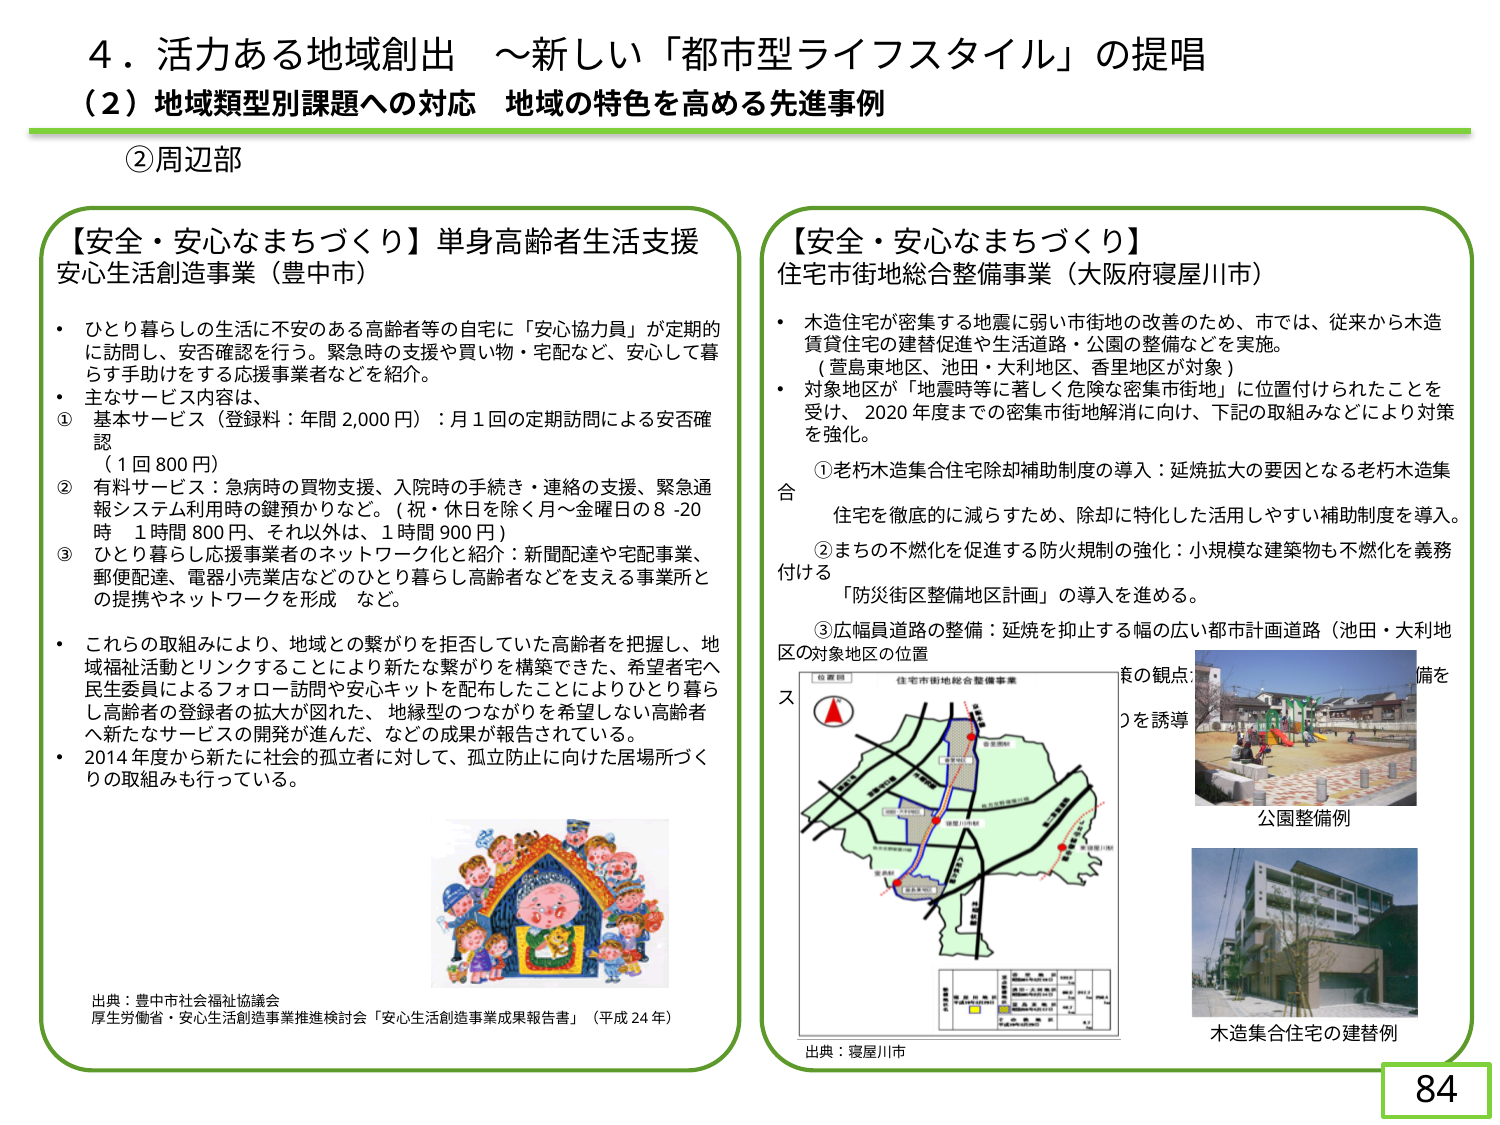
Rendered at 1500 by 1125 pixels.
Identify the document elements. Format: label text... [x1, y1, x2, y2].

picture [1192, 648, 1417, 807]
picture [1190, 848, 1419, 1023]
picture [797, 665, 1121, 1040]
text_box 対象地区の位置 [798, 641, 943, 665]
text_box 【安全・安心なまちづくり】 住宅市街地総合整備事業（大阪府寝屋川市） 木造住宅が密集する地震に弱い市街地の改善のため、市では、従来から木造賃貸住宅の建替促進や生活道路・公園の整備などを実施。 (萱島東地区、池田・大利地区、香里地区が対象) 対象地区が「地震時等に著しく危険な密集市街地」に位置付けられたことを受け、2020年度までの密集市街地解消に向け、下記の取組みなどにより対策を強化。 ①老朽木造集合住宅除却補助制度の導入：延焼拡大の要因となる老朽木造集合 住宅を徹底的に減らすため、除却に特化した活用しやすい補助制度を導入。 ②まちの不燃化を促進する防火規制の強化：小規模な建築物も不燃化を義務付ける 「防災街区整備地区計画」の導入を進める。 ③広幅員道路の整備：延焼を抑止する幅の広い都市計画道路（池田・大利地区の 対馬江大利線）を、密集市街地対策の観点から、大阪府と連携して整備をスピード アップ。あわせて沿道のまちづくりを誘導していく。 [759, 205, 1475, 1067]
text_box ４．活力ある地域創出 ～新しい「都市型ライフスタイル」の提唱 [29, 24, 1365, 84]
picture [430, 819, 670, 988]
text_box 出典：豊中市社会福祉協議会 厚生労働省・安心生活創造事業推進検討会「安心生活創造事業成果報告書」（平成24年） [76, 984, 704, 1034]
text_box 出典：寝屋川市 [790, 1035, 1417, 1068]
text_box 木造集合住宅の建替例 [1199, 1031, 1410, 1050]
text_box 公園整備例 [1226, 814, 1383, 835]
text_box 【安全・安心なまちづくり】単身高齢者生活支援 安心生活創造事業（豊中市） ひとり暮らしの生活に不安のある高齢者等の自宅に「安心協力員」が定期的に訪問し、安否確認を行う。緊急時の支援や買い物・宅配など、安心して暮らす手助けをする応援事業者などを紹介。 主なサービス内容は、 基本サービス（登録料：年間2,000円）：月１回の定期訪問による安否確認 （1回800円） 有料サービス：急病時の買物支援、入院時の手続き・連絡の支援、緊急通報システム利用時の鍵預かりなど。(祝・休日を除く月～金曜日の８-20時 １時間800円、それ以外は、１時間900円) ひとり暮らし応援事業者のネットワーク化と紹介：新聞配達や宅配事業、郵便配達、電器小売業店などのひとり暮らし高齢者などを支える事業所との提携やネットワークを形成 など。 これらの取組みにより、地域との繋がりを拒否していた高齢者を把握し、地域福祉活動とリンクすることにより新たな繋がりを構築できた、希望者宅へ民生委員によるフォロー訪問や安心キットを配布したことによりひとり暮らし高齢者の登録者の拡大が図れた、 地縁型のつながりを希望しない高齢者へ新たなサービスの開発が進んだ、などの成果が報告されている。 2014年度から新たに社会的孤立者に対して、孤立防止に向けた居場所づくりの取組みも行っている。 [39, 205, 742, 1073]
text_box （２）地域類型別課題への対応 地域の特色を高める先進事例 [52, 78, 1384, 129]
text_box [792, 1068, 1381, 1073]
text_box 83 [1381, 1062, 1492, 1119]
text_box ②周辺部 [52, 142, 1441, 184]
